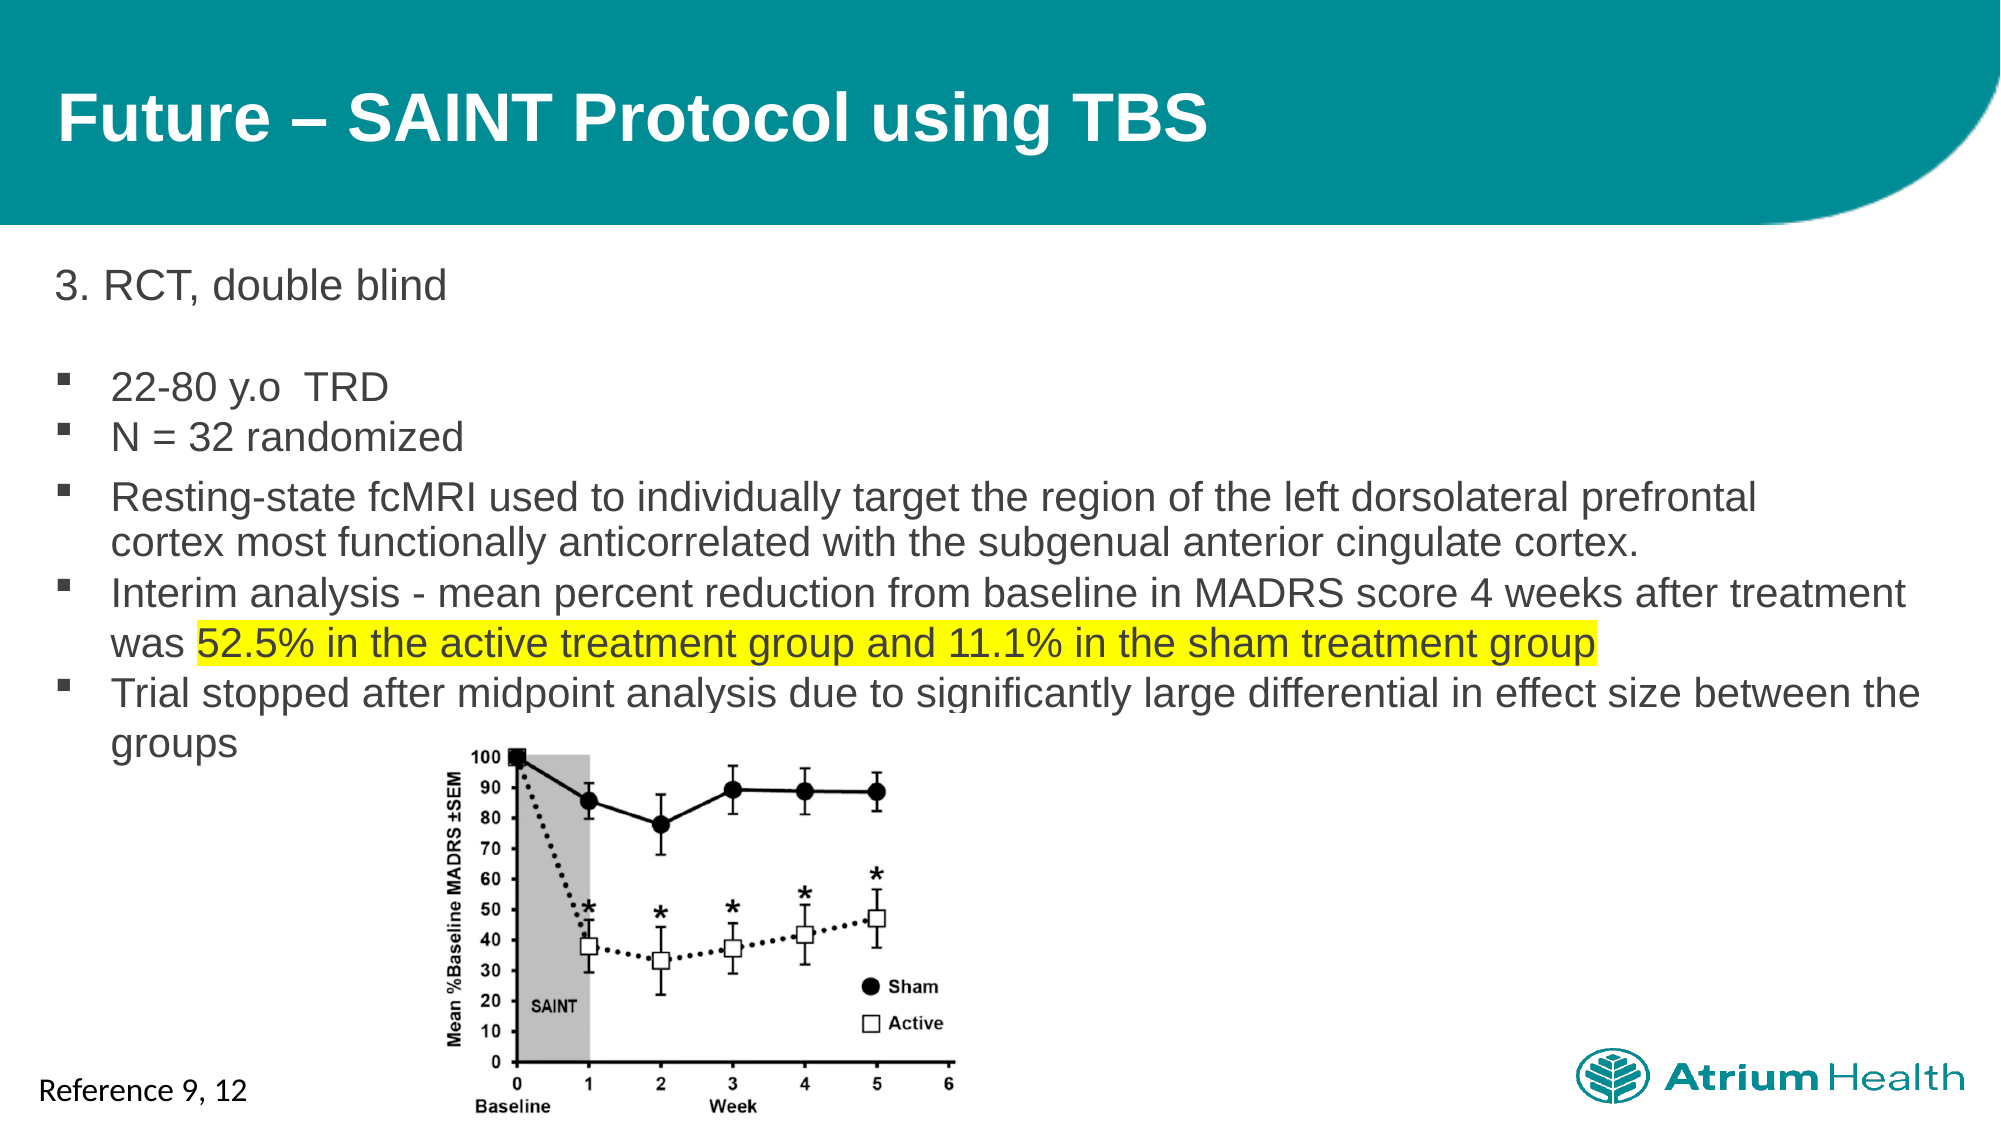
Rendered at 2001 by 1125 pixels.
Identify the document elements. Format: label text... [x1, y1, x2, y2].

picture [0, 0, 2001, 225]
picture [1539, 1020, 2000, 1125]
list 3. RCT, double blind 22-80 y.o TRD N = 32 randomized Resting-state fcMRI used to individually target the region of the left dorsolateral prefrontal cortex most functionally anticorrelated with the subgenual anterior cingulate cortex. Interim analysis - mean percent reduction from baseline in MADRS score 4 weeks after treatment was 52.5% in the active treatment group and 11.1% in the sham treatment group Trial stopped after midpoint analysis due to significantly large differential in effect size between the groups [39, 144, 1962, 875]
title Future – SAINT Protocol using TBS [42, 10, 1966, 228]
text_box Reference 9, 12 [23, 1060, 432, 1116]
picture [432, 713, 965, 1125]
